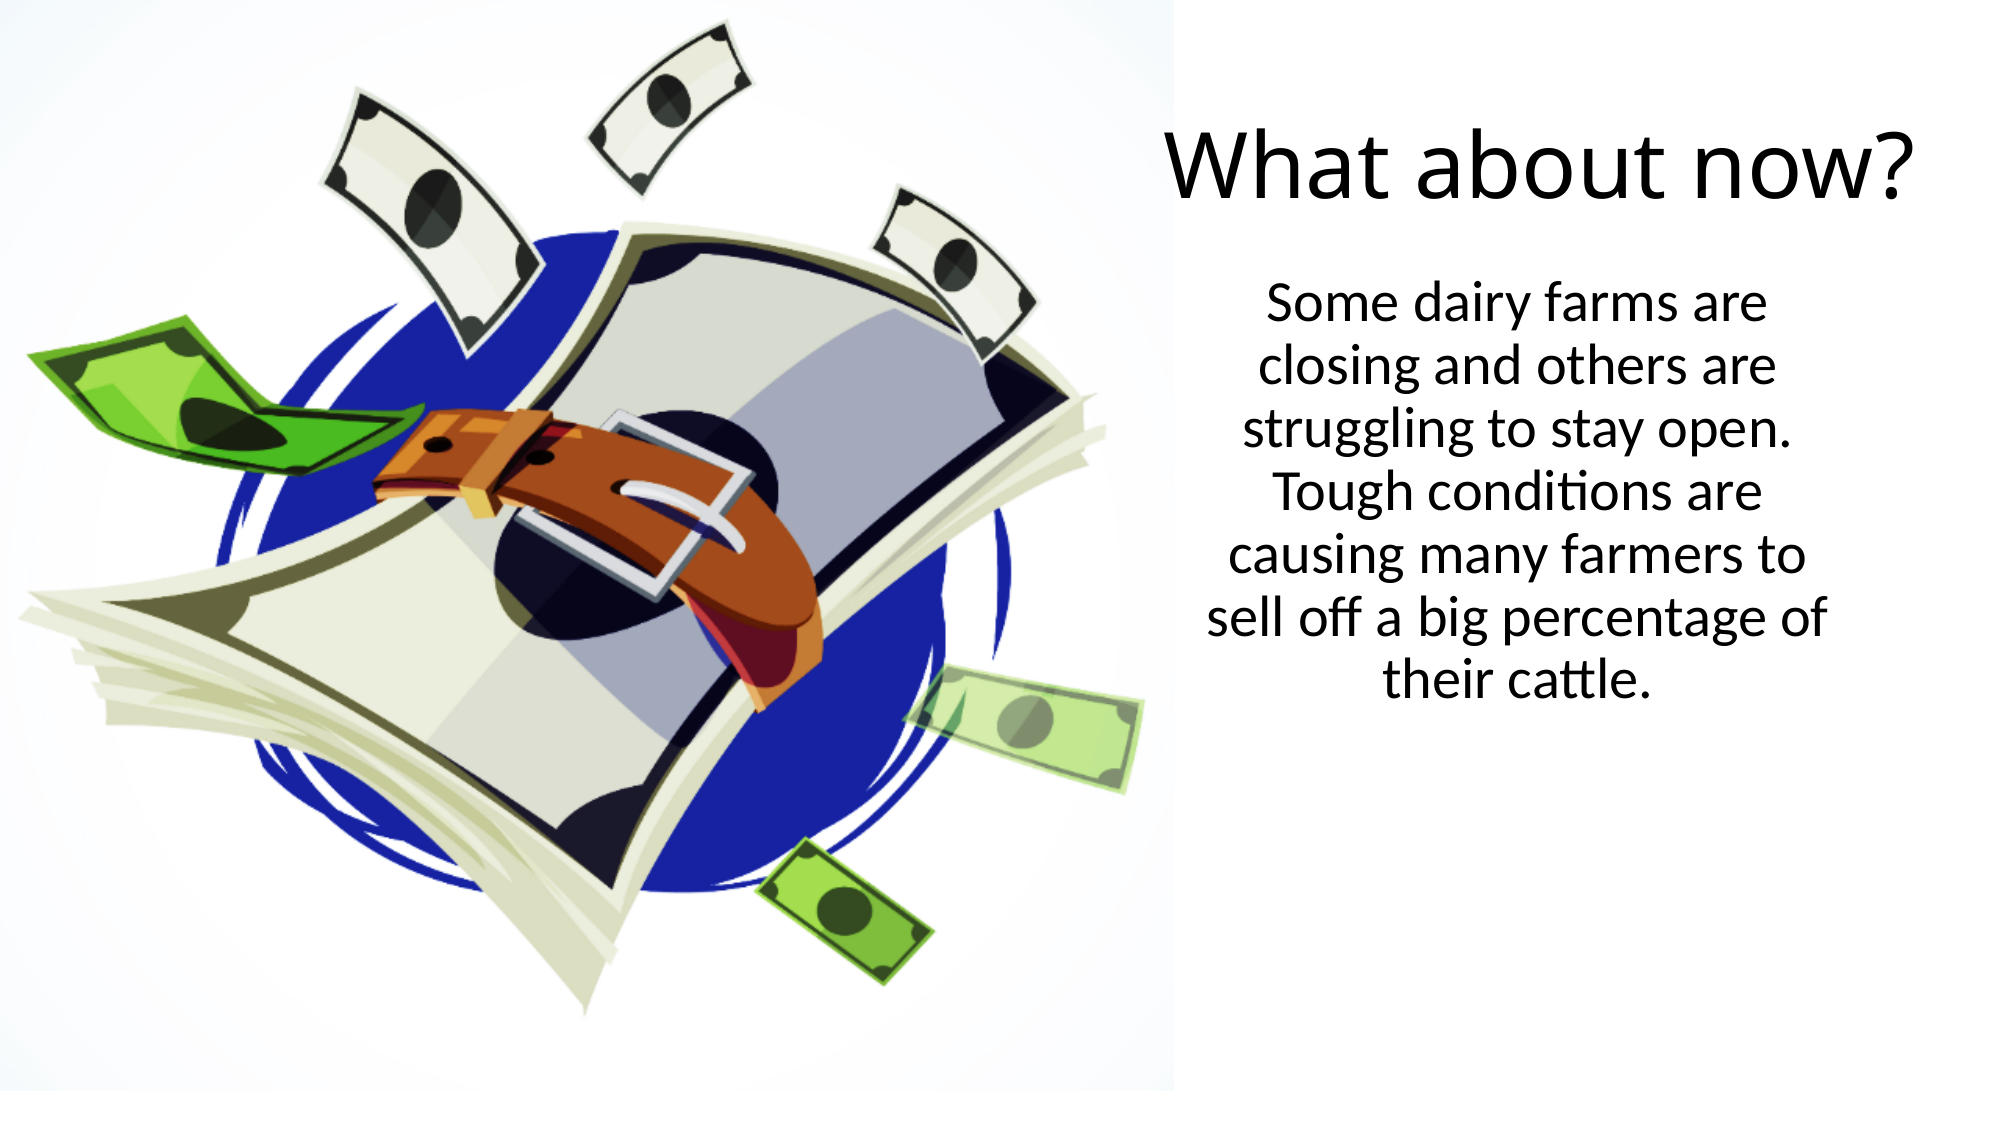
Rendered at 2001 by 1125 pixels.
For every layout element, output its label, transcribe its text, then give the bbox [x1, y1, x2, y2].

list Some dairy farms are closing and others are struggling to stay open. Tough conditions are causing many farmers to sell off a big percentage of their cattle. [1174, 263, 1863, 978]
title What about now? [1174, 59, 1965, 278]
picture [0, 0, 1174, 1091]
